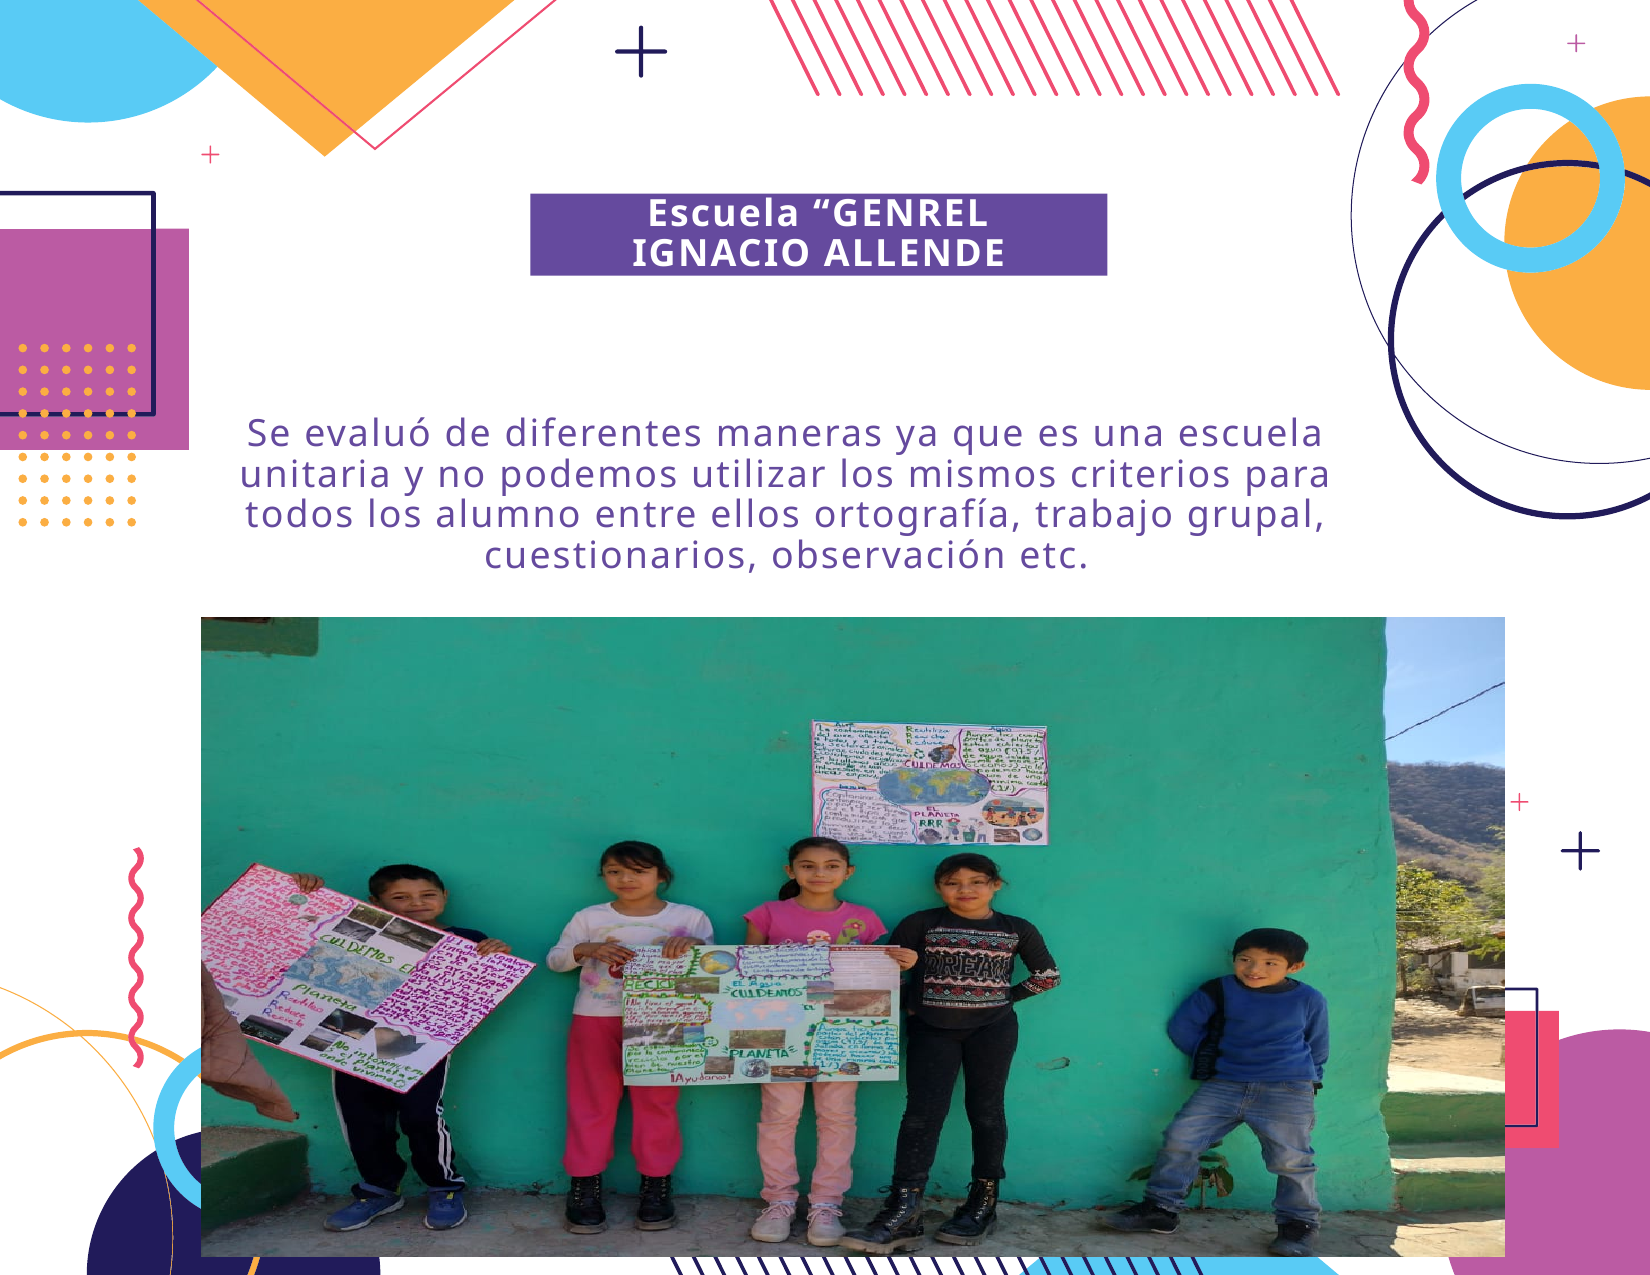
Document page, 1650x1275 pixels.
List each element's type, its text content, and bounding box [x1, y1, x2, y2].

list Se evaluó de diferentes maneras ya que es una escuela unitaria y no podemos utilizar los mismos criterios para todos los alumno entre ellos ortografía, trabajo grupal, cuestionarios, observación etc. [184, 327, 1390, 664]
list Escuela “GENREL IGNACIO ALLENDE [609, 211, 1029, 258]
picture [201, 617, 1505, 1257]
